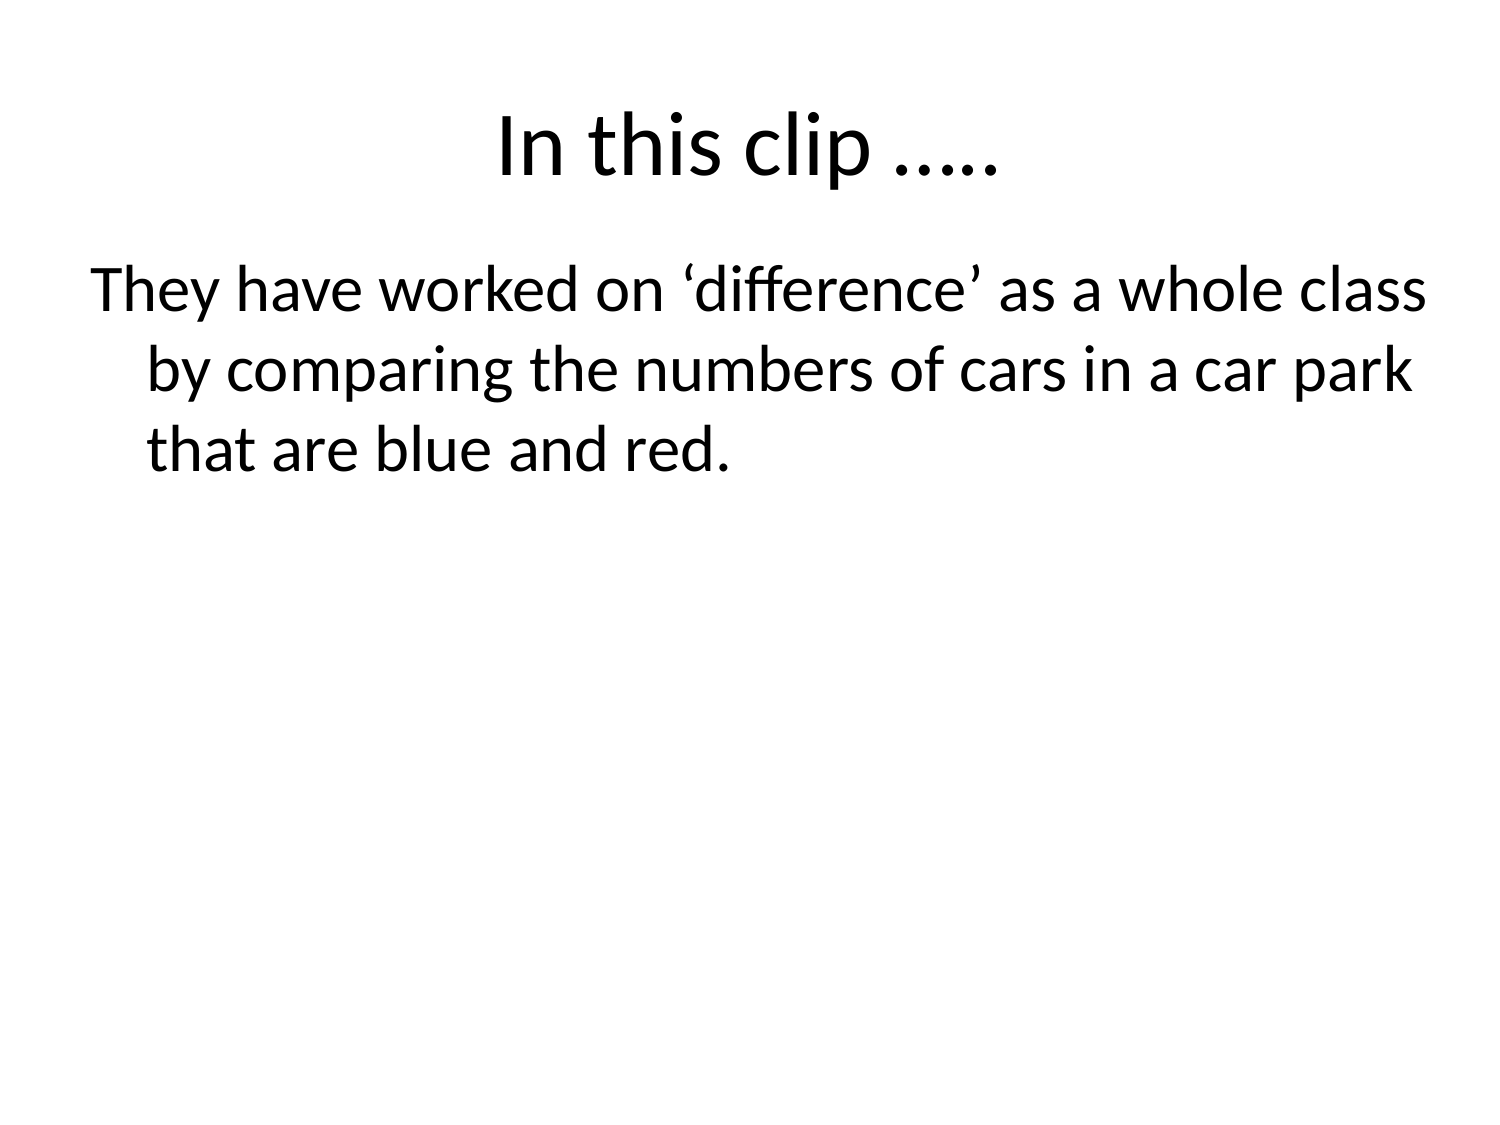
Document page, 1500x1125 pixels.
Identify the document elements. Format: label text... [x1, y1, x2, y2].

list They have worked on ‘difference’ as a whole class by comparing the numbers of cars in a car park that are blue and red. [75, 237, 1463, 1005]
title In this clip ….. [75, 45, 1425, 233]
